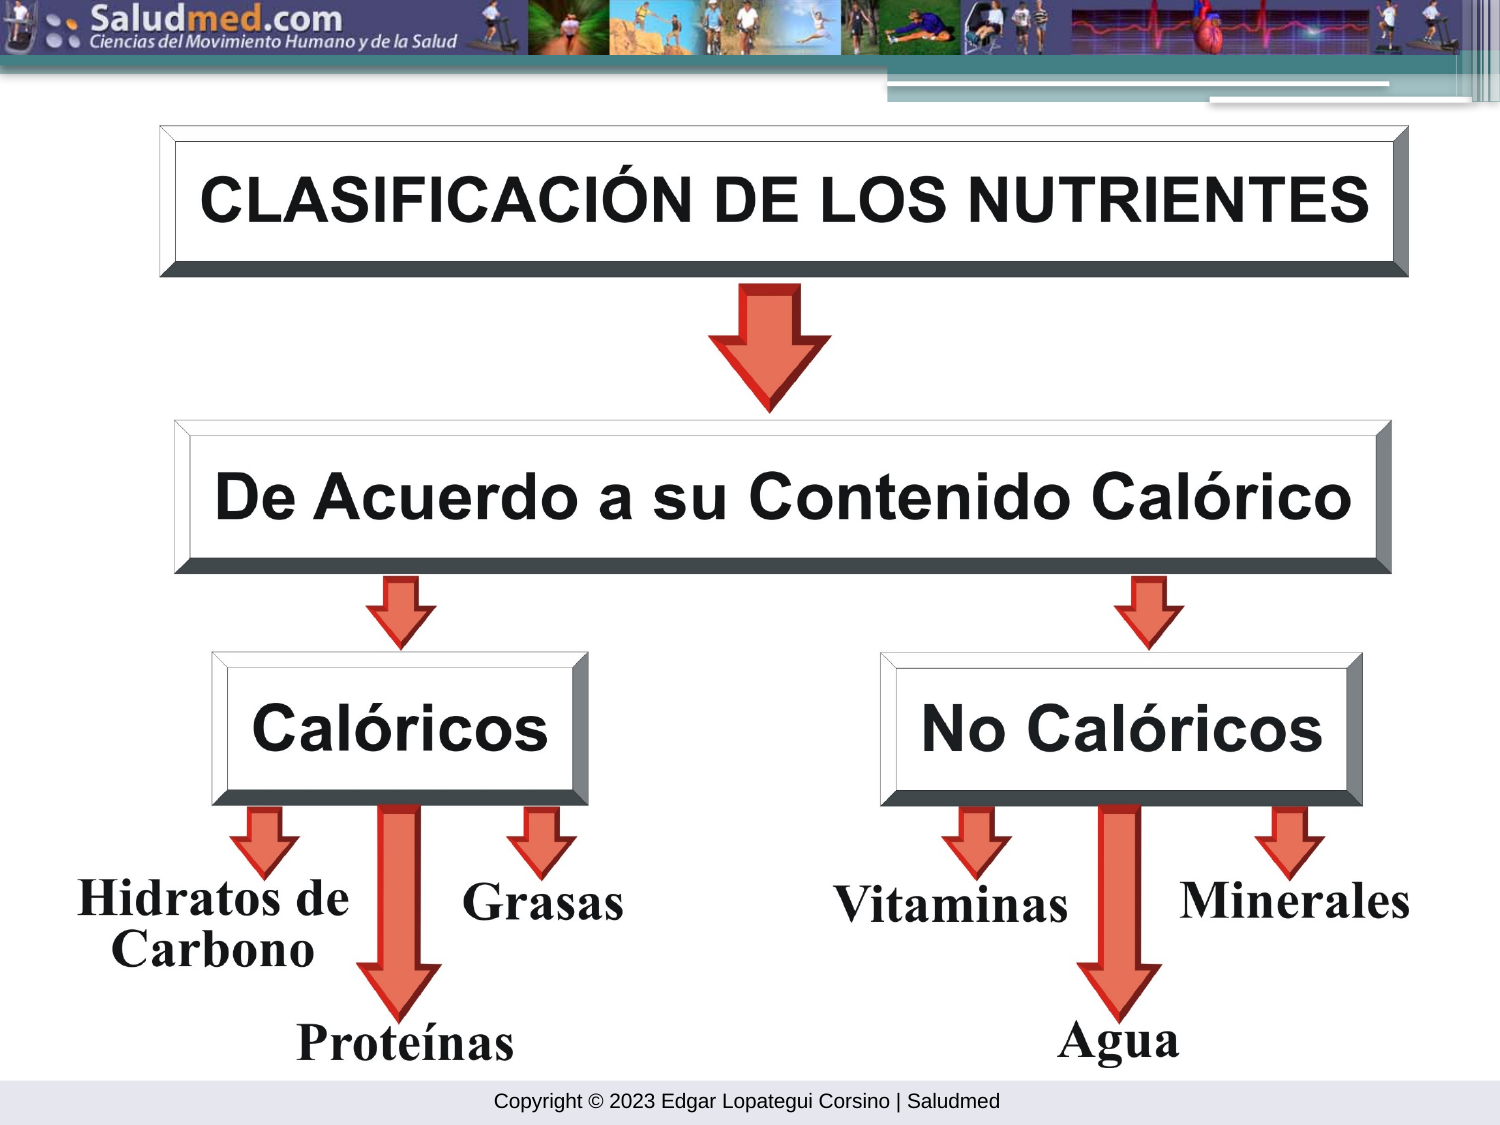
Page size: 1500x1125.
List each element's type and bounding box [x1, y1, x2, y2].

picture [76, 125, 1410, 1069]
picture [0, 0, 1460, 55]
